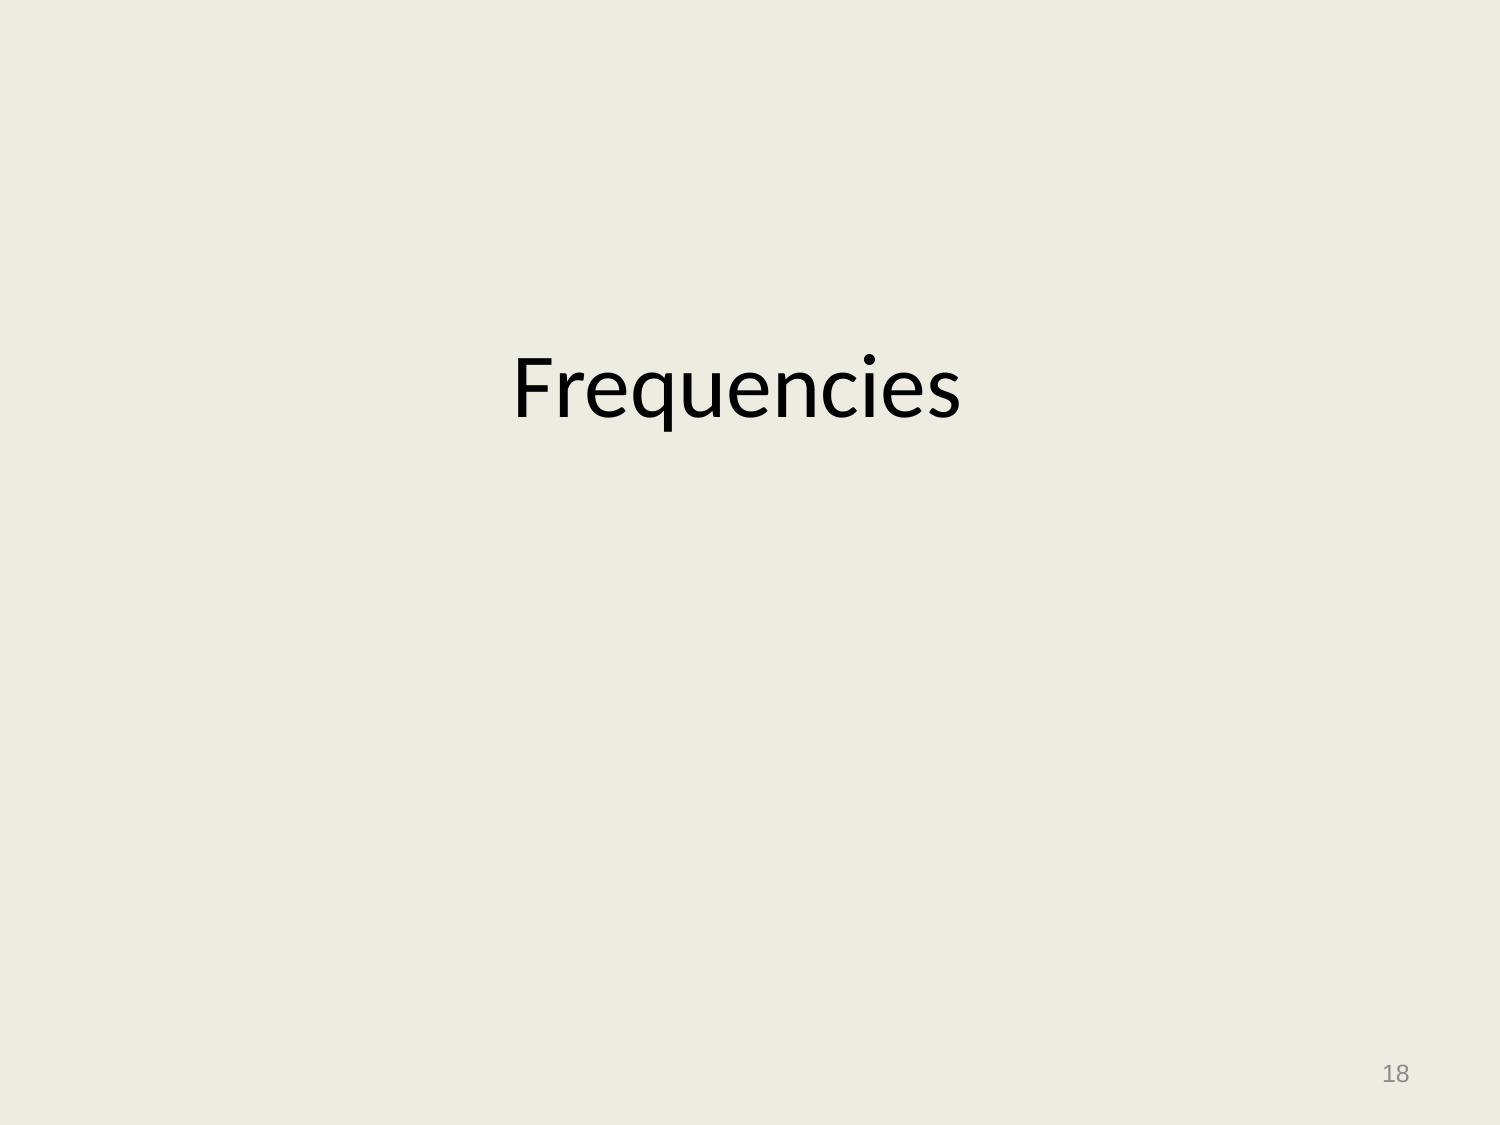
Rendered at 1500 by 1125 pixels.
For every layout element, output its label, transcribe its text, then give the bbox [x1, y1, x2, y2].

slide_number 18 [1074, 1042, 1425, 1103]
title Frequencies [62, 287, 1413, 475]
